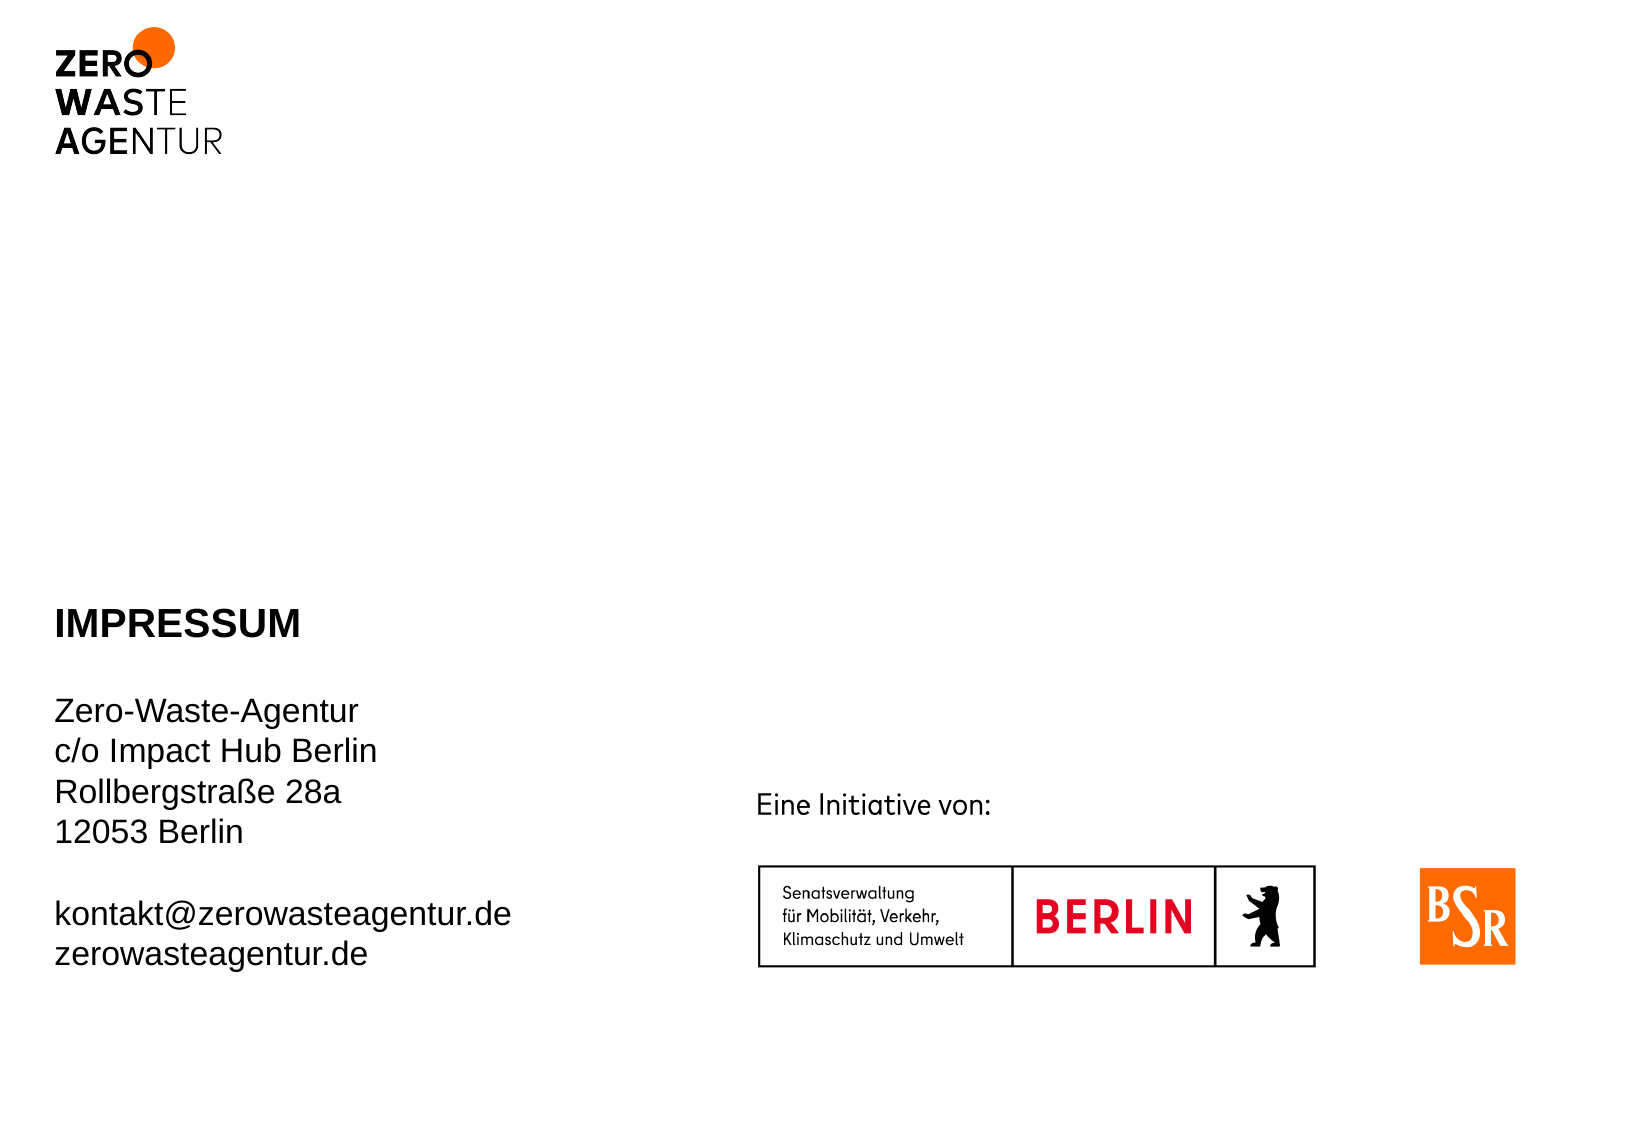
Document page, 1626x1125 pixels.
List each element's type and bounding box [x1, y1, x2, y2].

picture [52, 0, 224, 169]
picture [707, 742, 1569, 1018]
